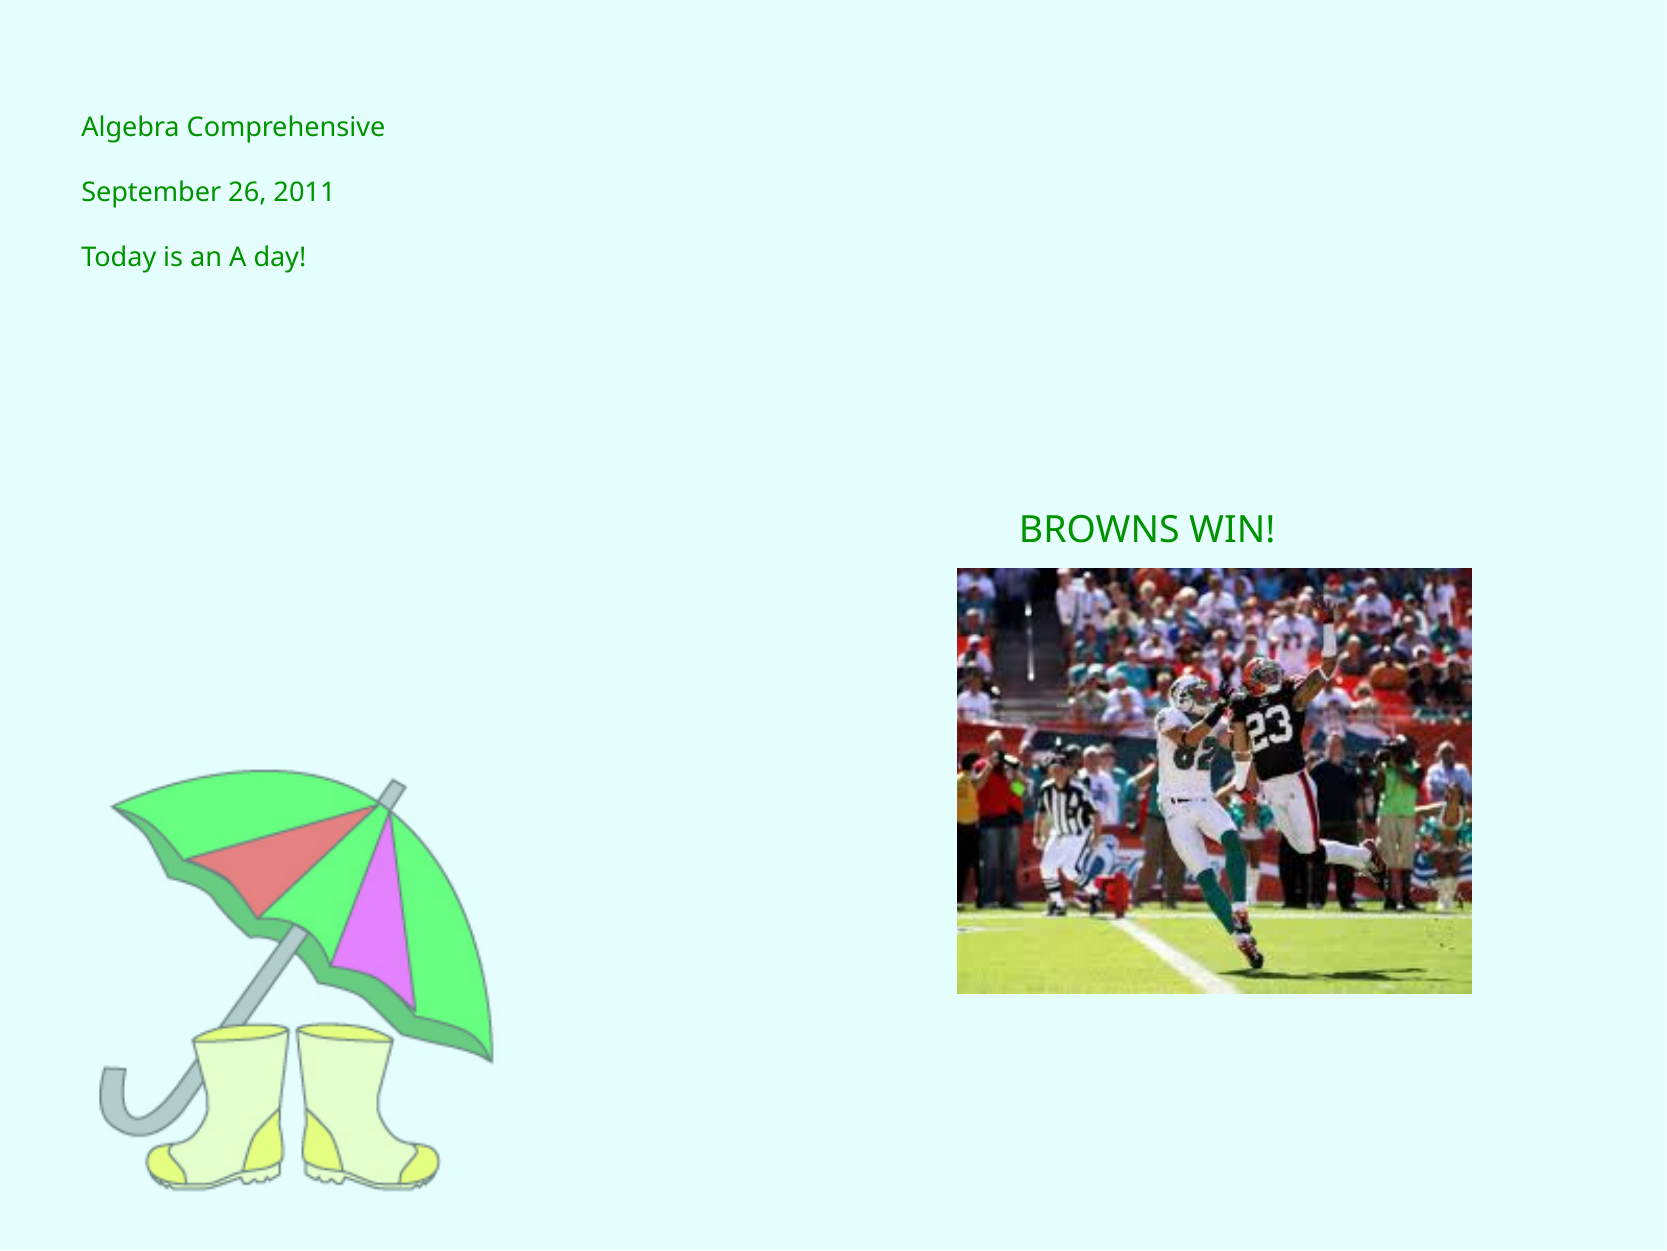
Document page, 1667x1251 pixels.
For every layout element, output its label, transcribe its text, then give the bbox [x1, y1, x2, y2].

picture [0, 0, 1667, 1250]
text_box BROWNS WIN! [1004, 497, 1459, 558]
text_box Algebra Comprehensive September 26, 2011 Today is an A day! [66, 102, 775, 280]
